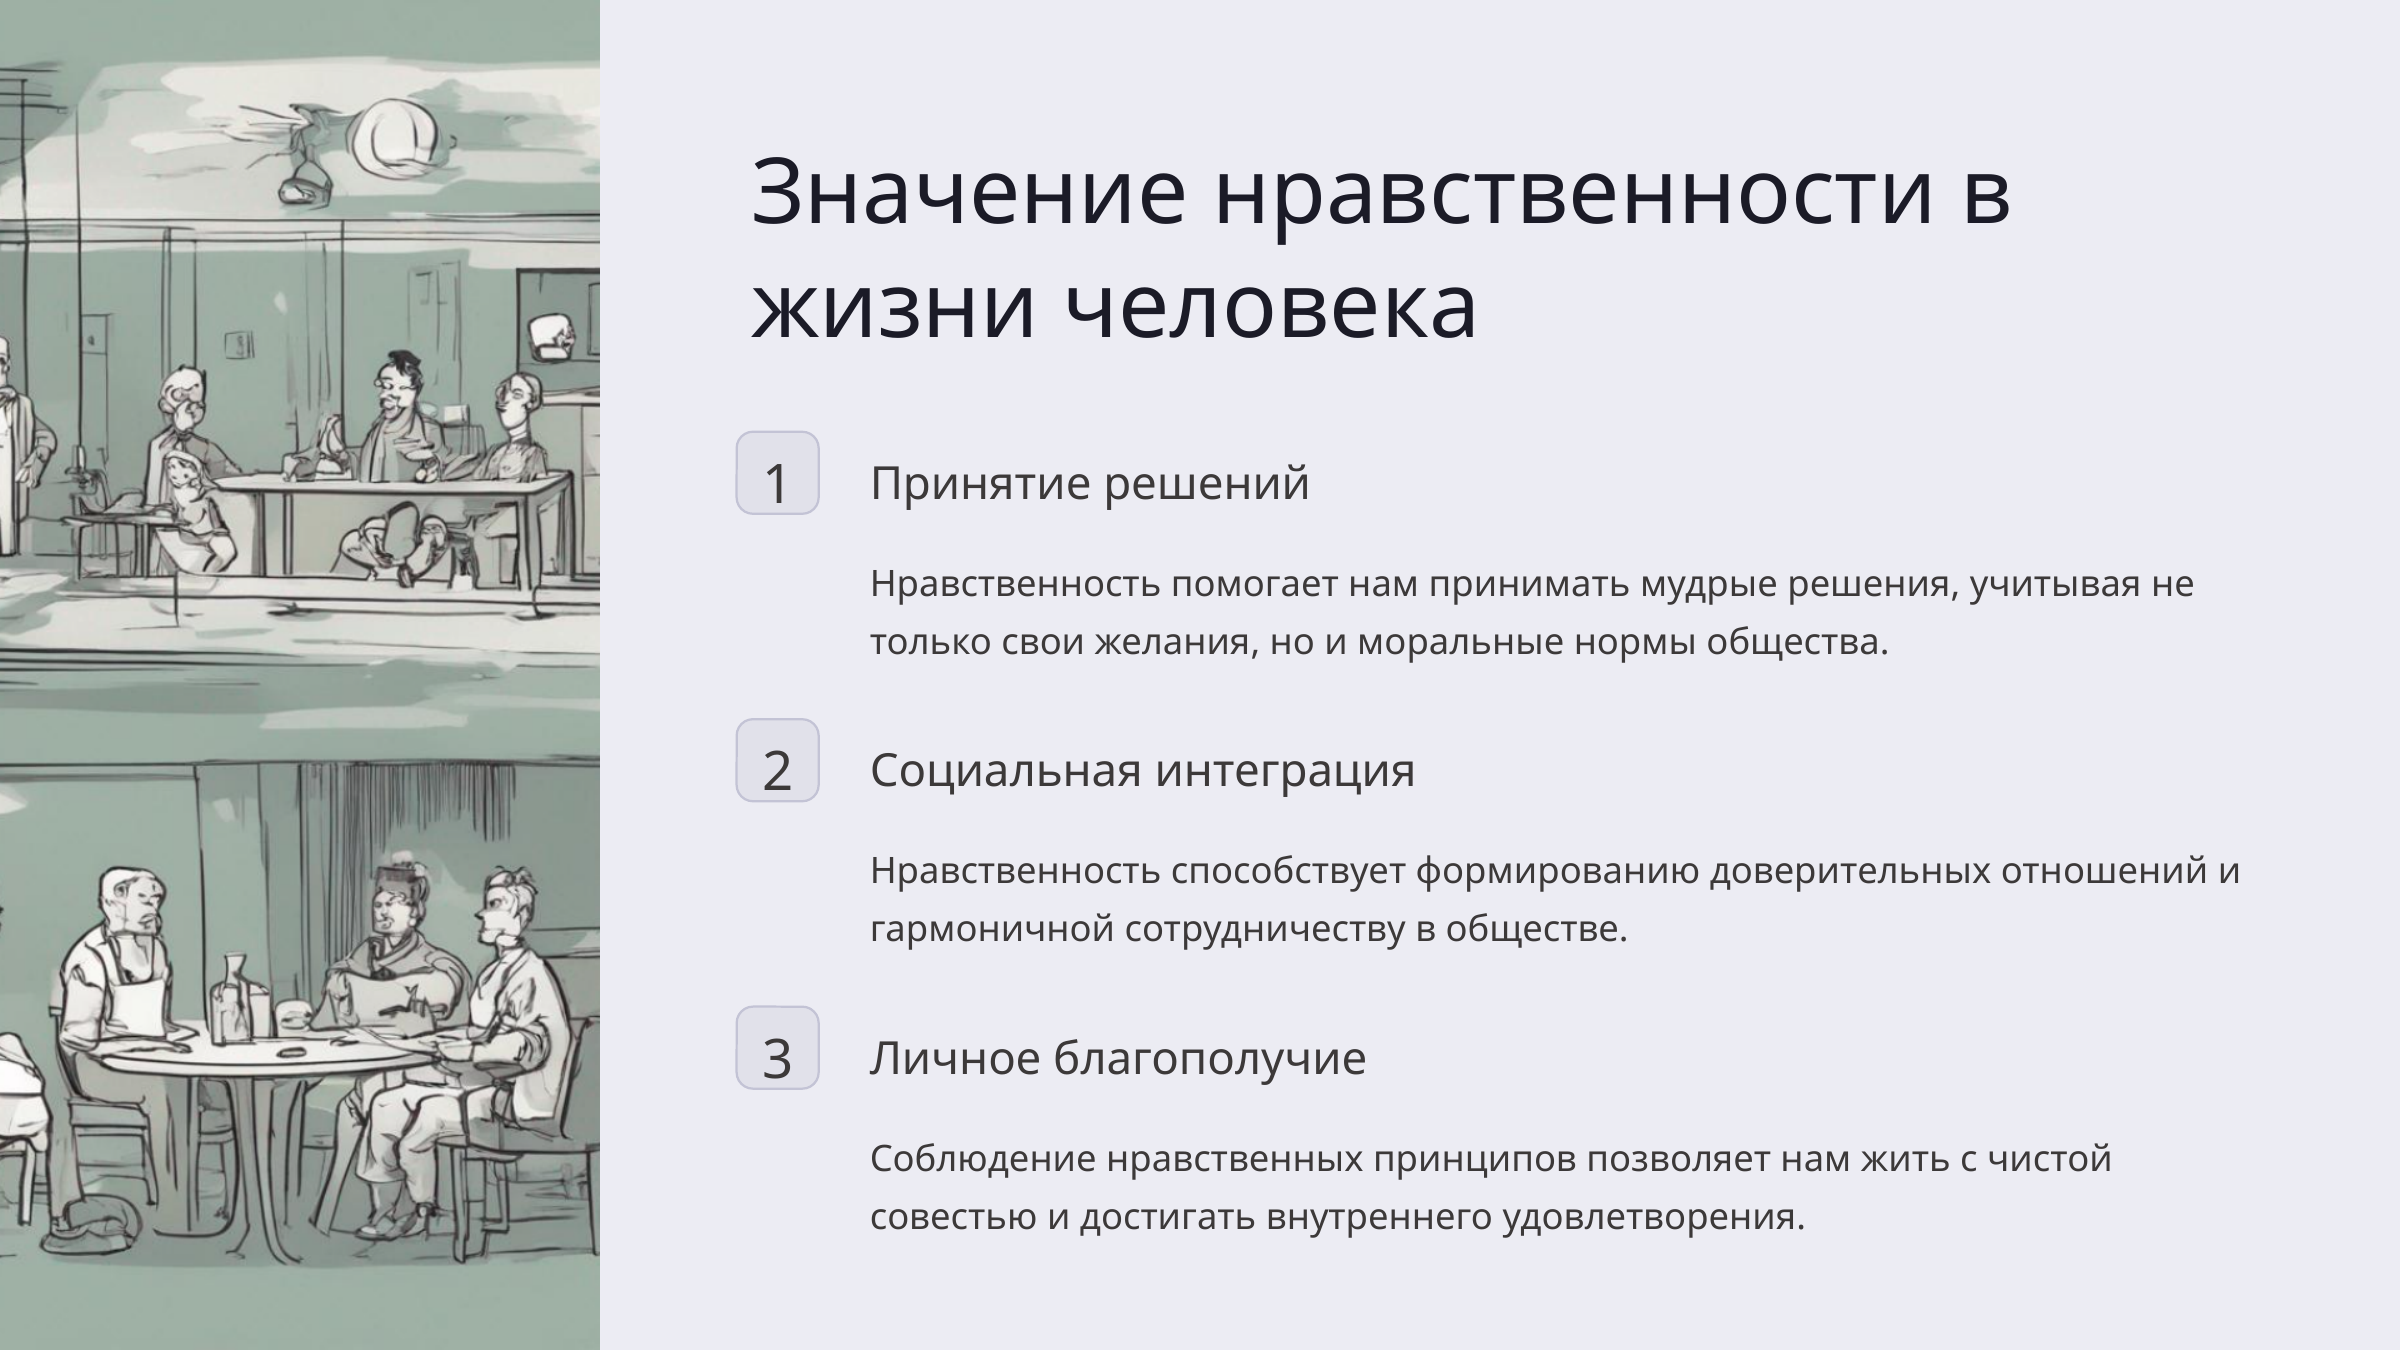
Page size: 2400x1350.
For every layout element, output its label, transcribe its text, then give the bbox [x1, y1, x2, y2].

text_box Нравственность помогает нам принимать мудрые решения, учитывая не только свои желания, но и моральные нормы общества. [855, 537, 2264, 655]
picture [0, 0, 601, 1350]
text_box Личное благополучие [855, 1019, 1328, 1076]
text_box Социальная интеграция [855, 731, 1372, 789]
text_box Нравственность способствует формированию доверительных отношений и гармоничной сотрудничеству в обществе. [855, 825, 2264, 942]
text_box Значение нравственности в жизни человека [736, 120, 2264, 349]
text_box Соблюдение нравственных принципов позволяет нам жить с чистой совестью и достигать внутреннего удовлетворения. [855, 1112, 2264, 1230]
text_box 1 [765, 438, 790, 507]
text_box [736, 431, 819, 514]
text_box 3 [762, 1013, 793, 1082]
text_box [736, 1006, 819, 1089]
text_box [601, 0, 2400, 1350]
text_box [736, 719, 819, 802]
text_box Принятие решений [855, 444, 1272, 502]
text_box 2 [763, 726, 792, 795]
